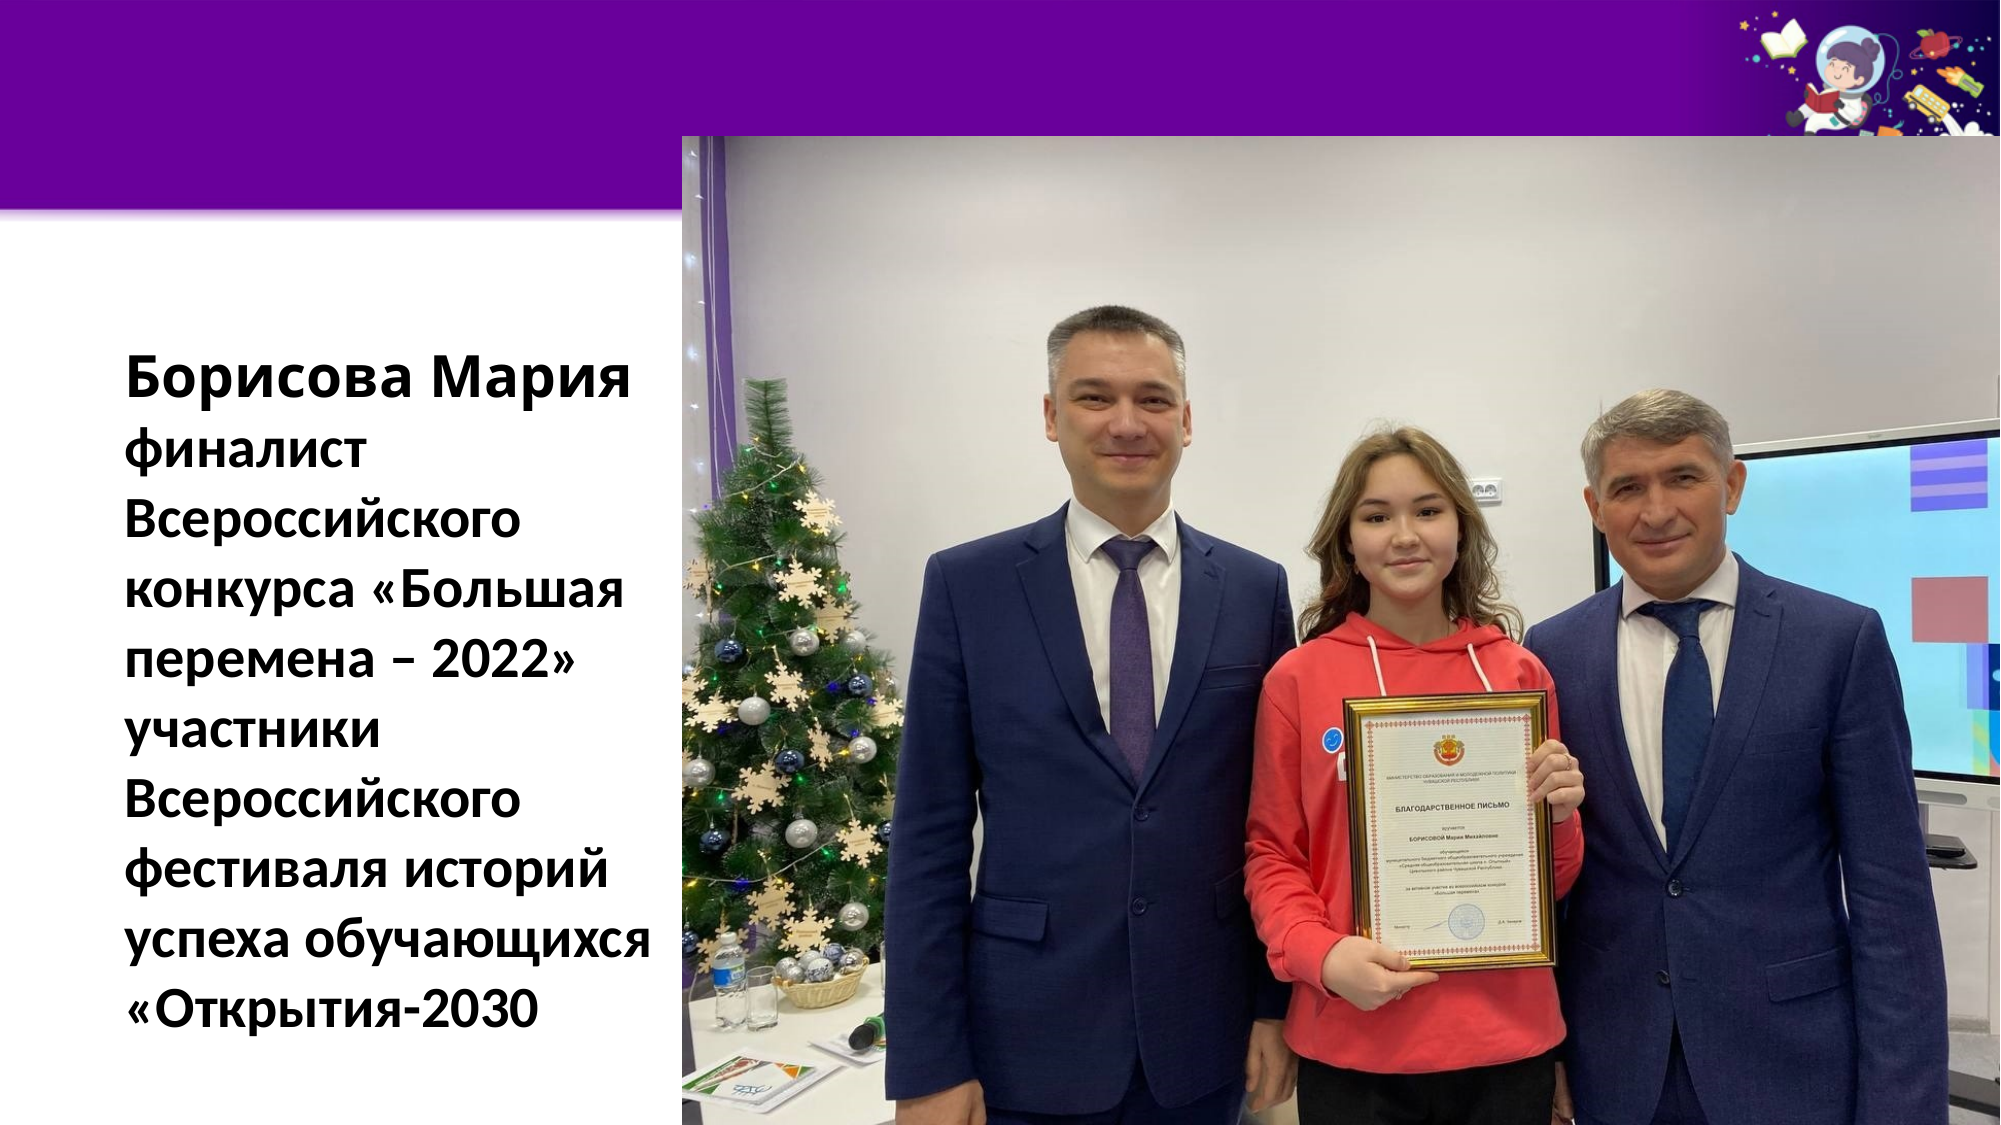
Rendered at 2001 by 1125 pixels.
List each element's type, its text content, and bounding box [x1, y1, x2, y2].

text_box Борисова Мария финалист Всероссийского конкурса «Большая перемена – 2022» участники Всероссийского фестиваля историй успеха обучающихся «Открытия-2030 [110, 331, 682, 1047]
picture [0, 0, 2000, 1125]
